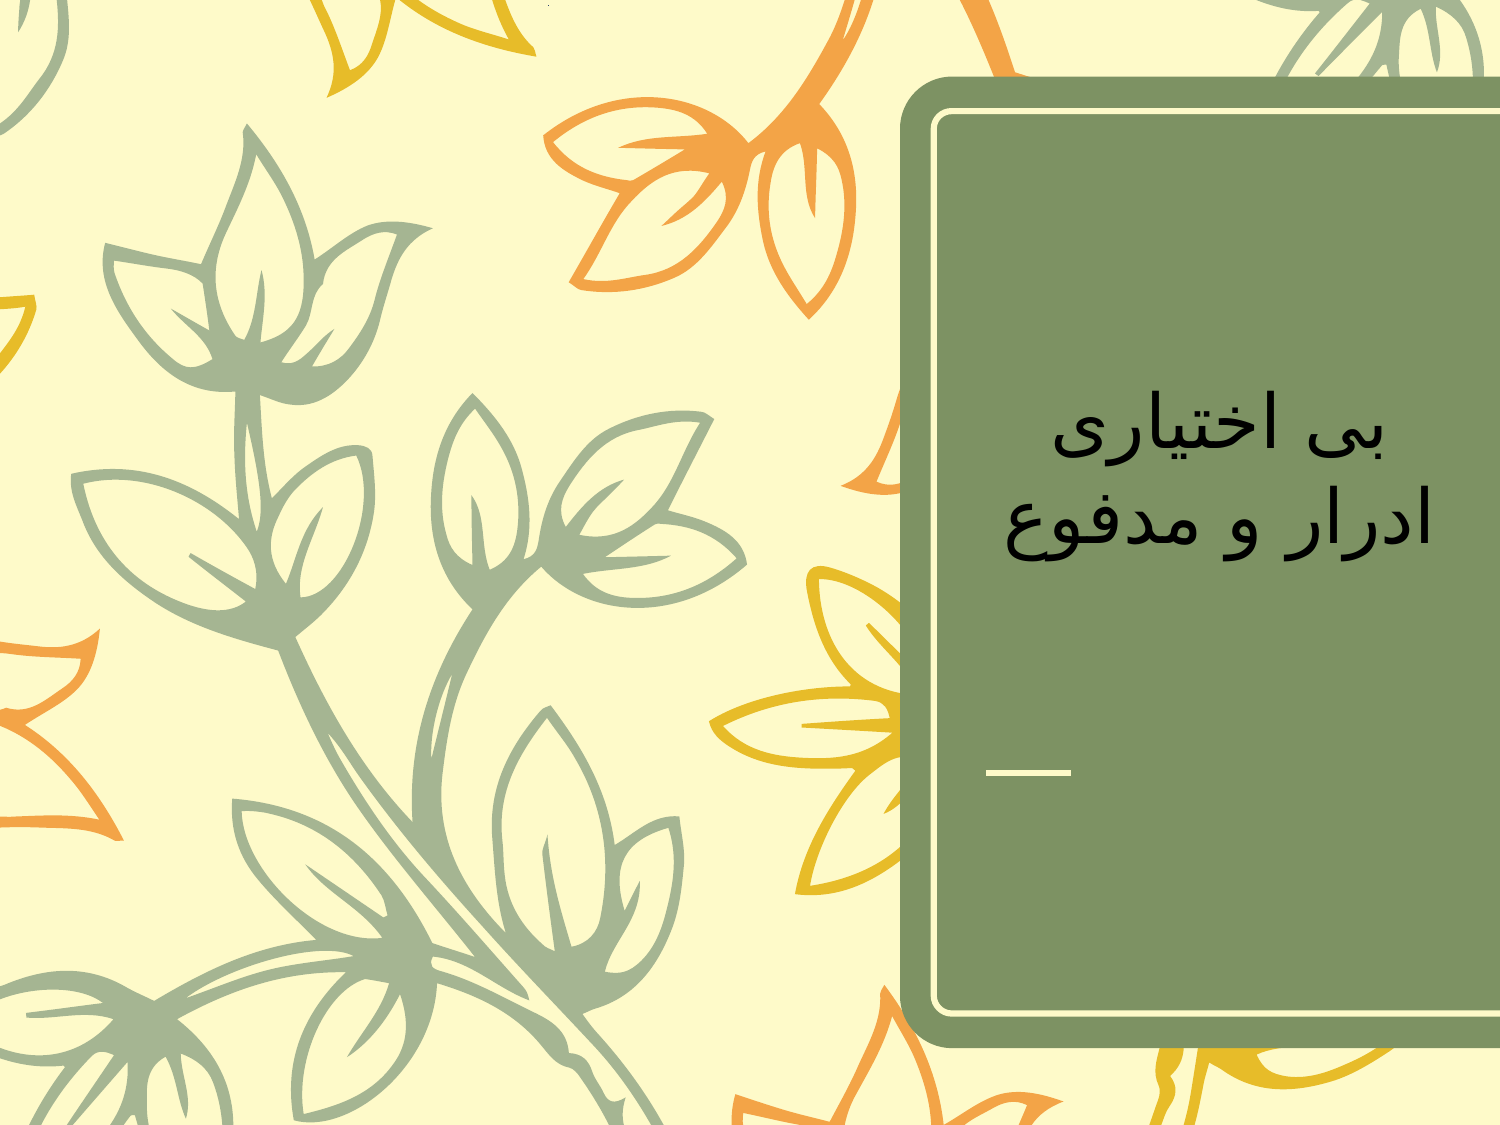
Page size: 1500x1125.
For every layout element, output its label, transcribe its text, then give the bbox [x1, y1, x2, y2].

title بی اختیاری ادرار و مدفوع [986, 361, 1453, 634]
